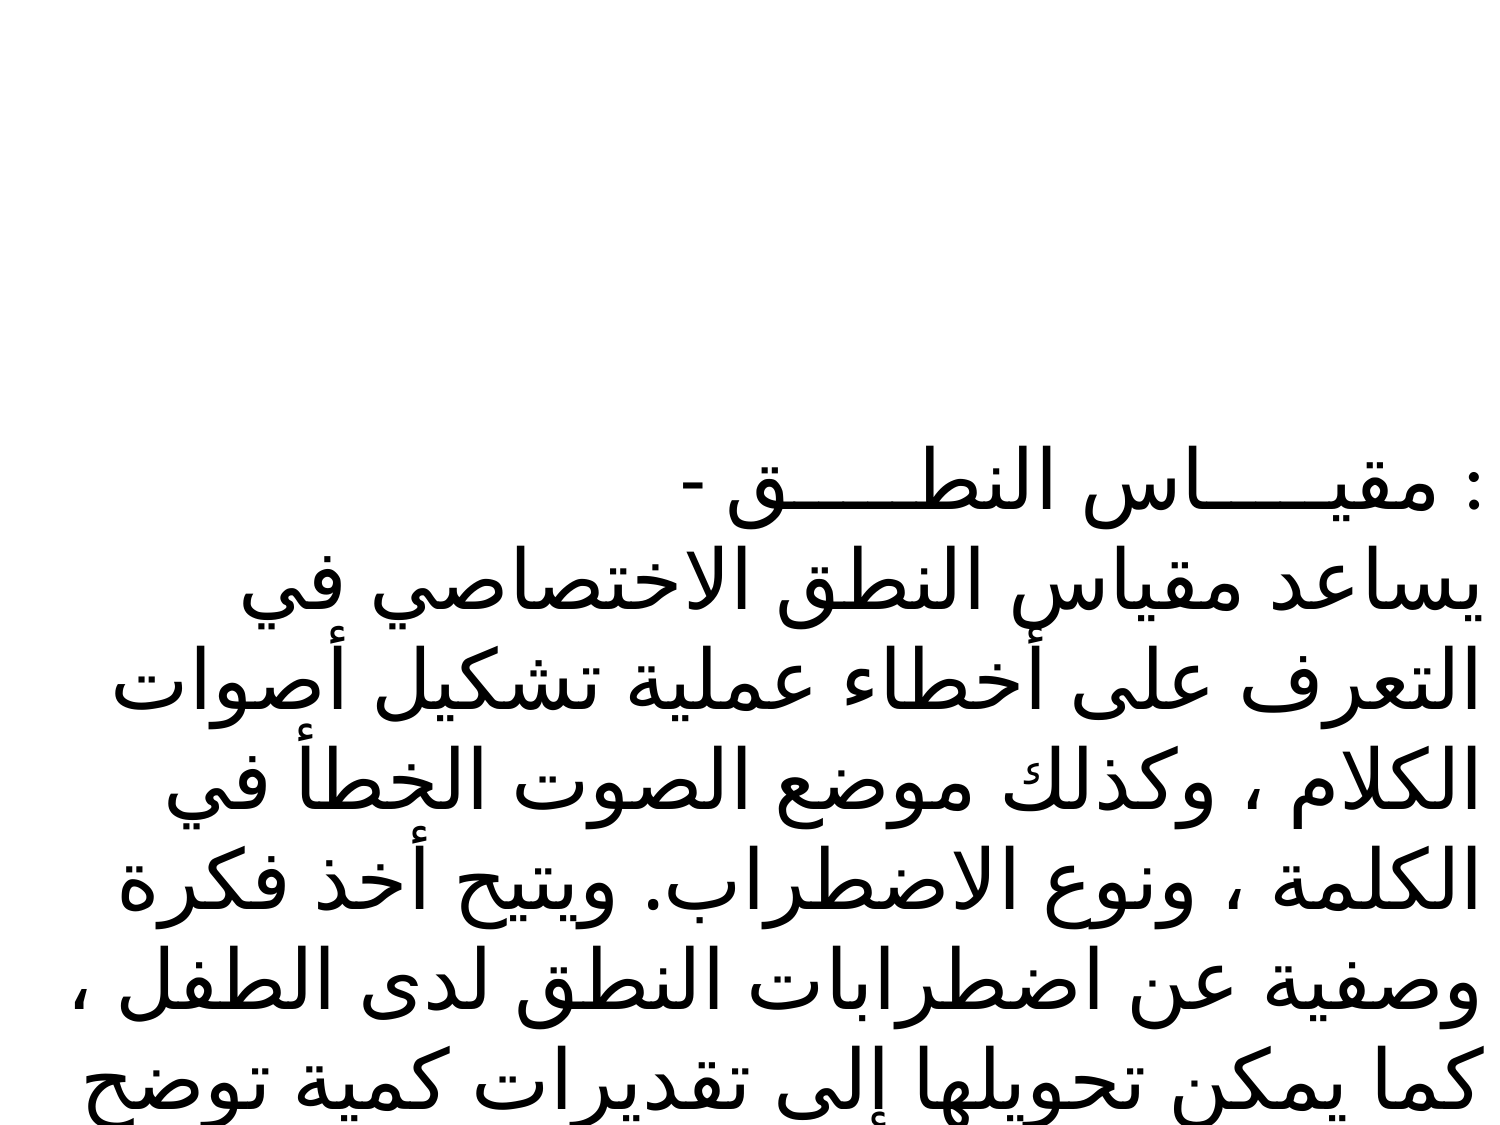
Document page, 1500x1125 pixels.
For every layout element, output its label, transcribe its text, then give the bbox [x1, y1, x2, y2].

text_box - مقيـــــاس النطـــــق : يساعد مقياس النطق الاختصاصي في التعرف على أخطاء عملية تشكيل أصوات الكلام ، وكذلك موضع الصوت الخطأ في الكلمة ، ونوع الاضطراب. ويتيح أخذ فكرة وصفية عن اضطرابات النطق لدى الطفل ، كما يمكن تحويلها إلى تقديرات كمية توضح مقدار الاضطراب ومعدله. [6, 418, 1500, 1125]
